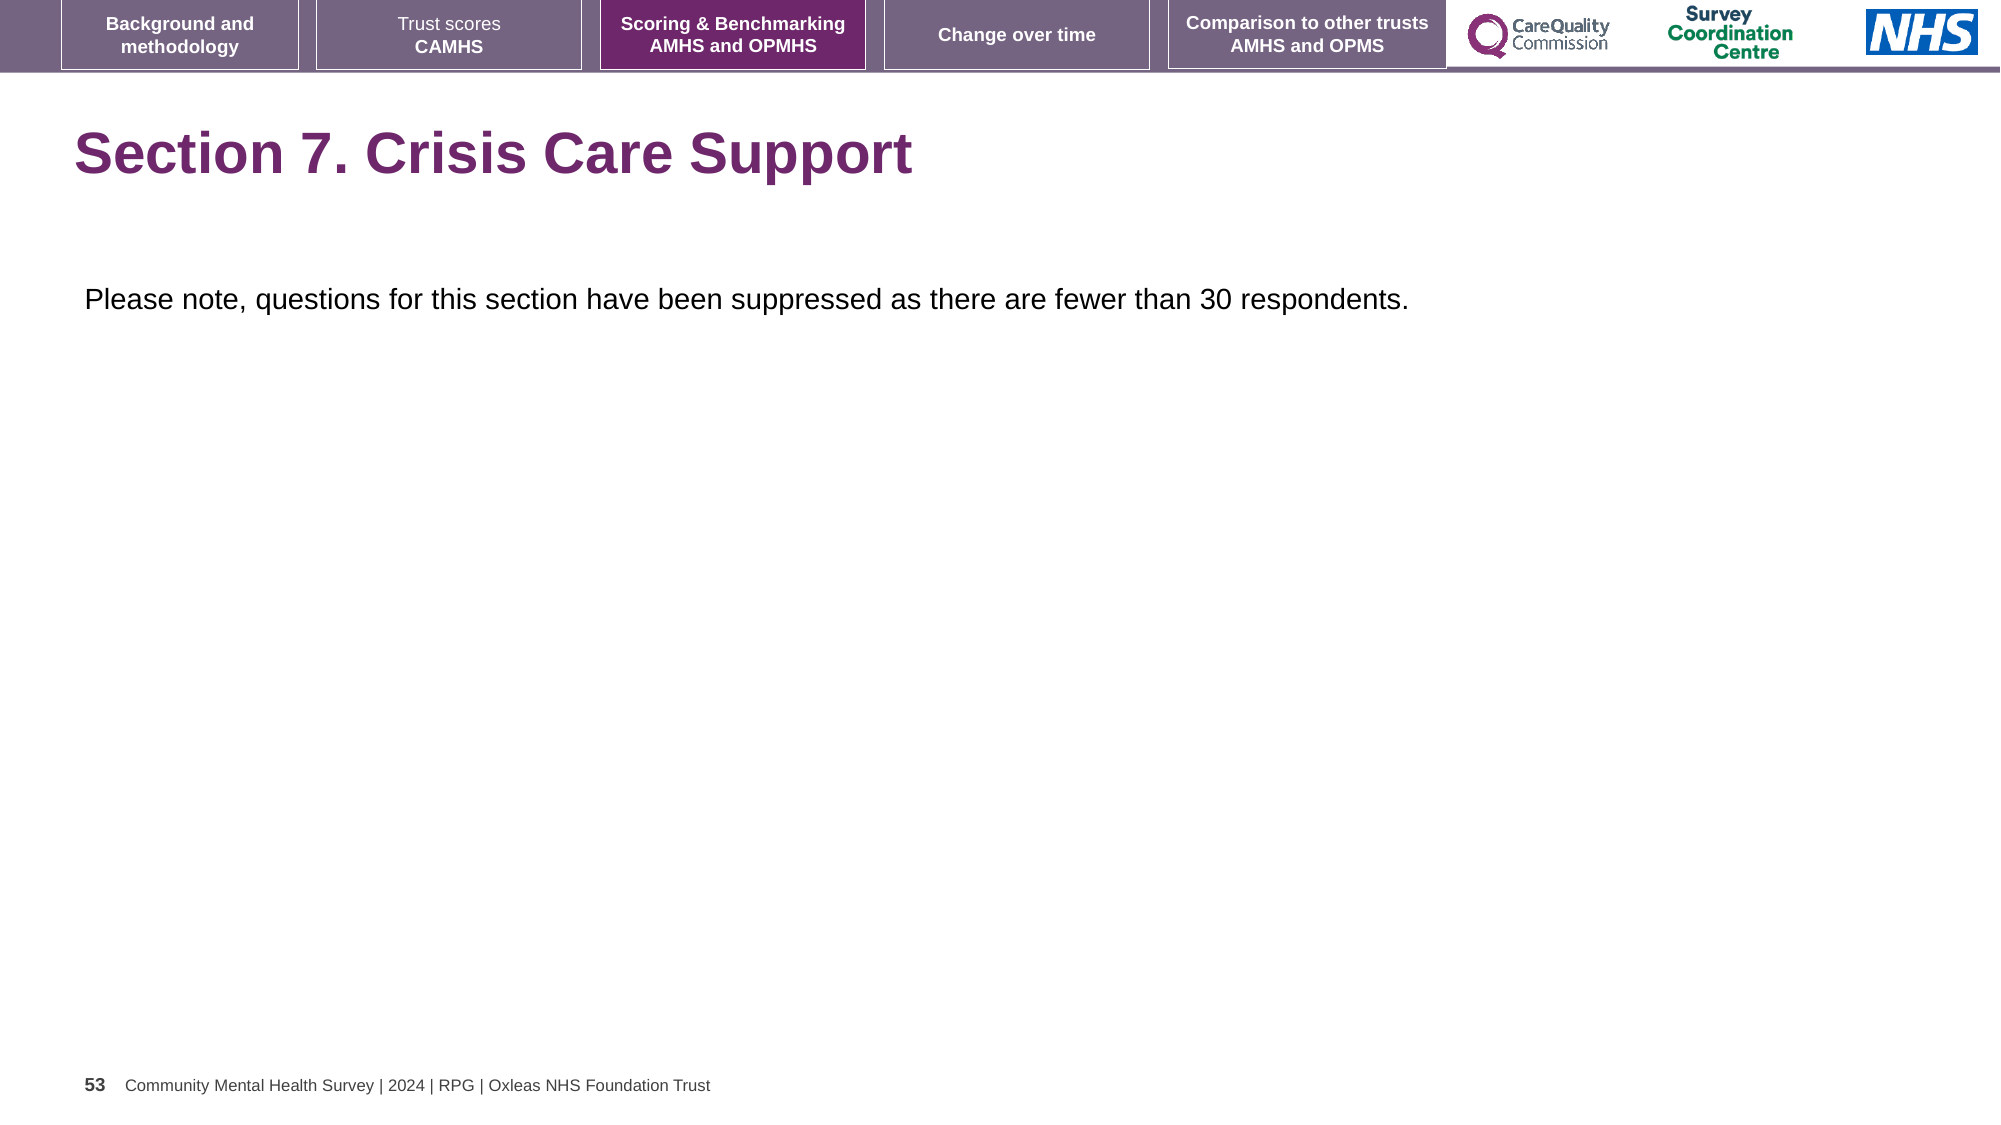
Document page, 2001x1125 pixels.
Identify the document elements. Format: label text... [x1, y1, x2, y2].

picture [1467, 13, 1610, 59]
picture [1666, 3, 1794, 61]
title Section 7. Crisis Care Support [59, 100, 1933, 209]
text_box 53 [84, 1065, 122, 1125]
text_box Please note, questions for this section have been suppressed as there are fewer than 30 respondents. [84, 208, 1933, 316]
picture [1866, 9, 1978, 55]
